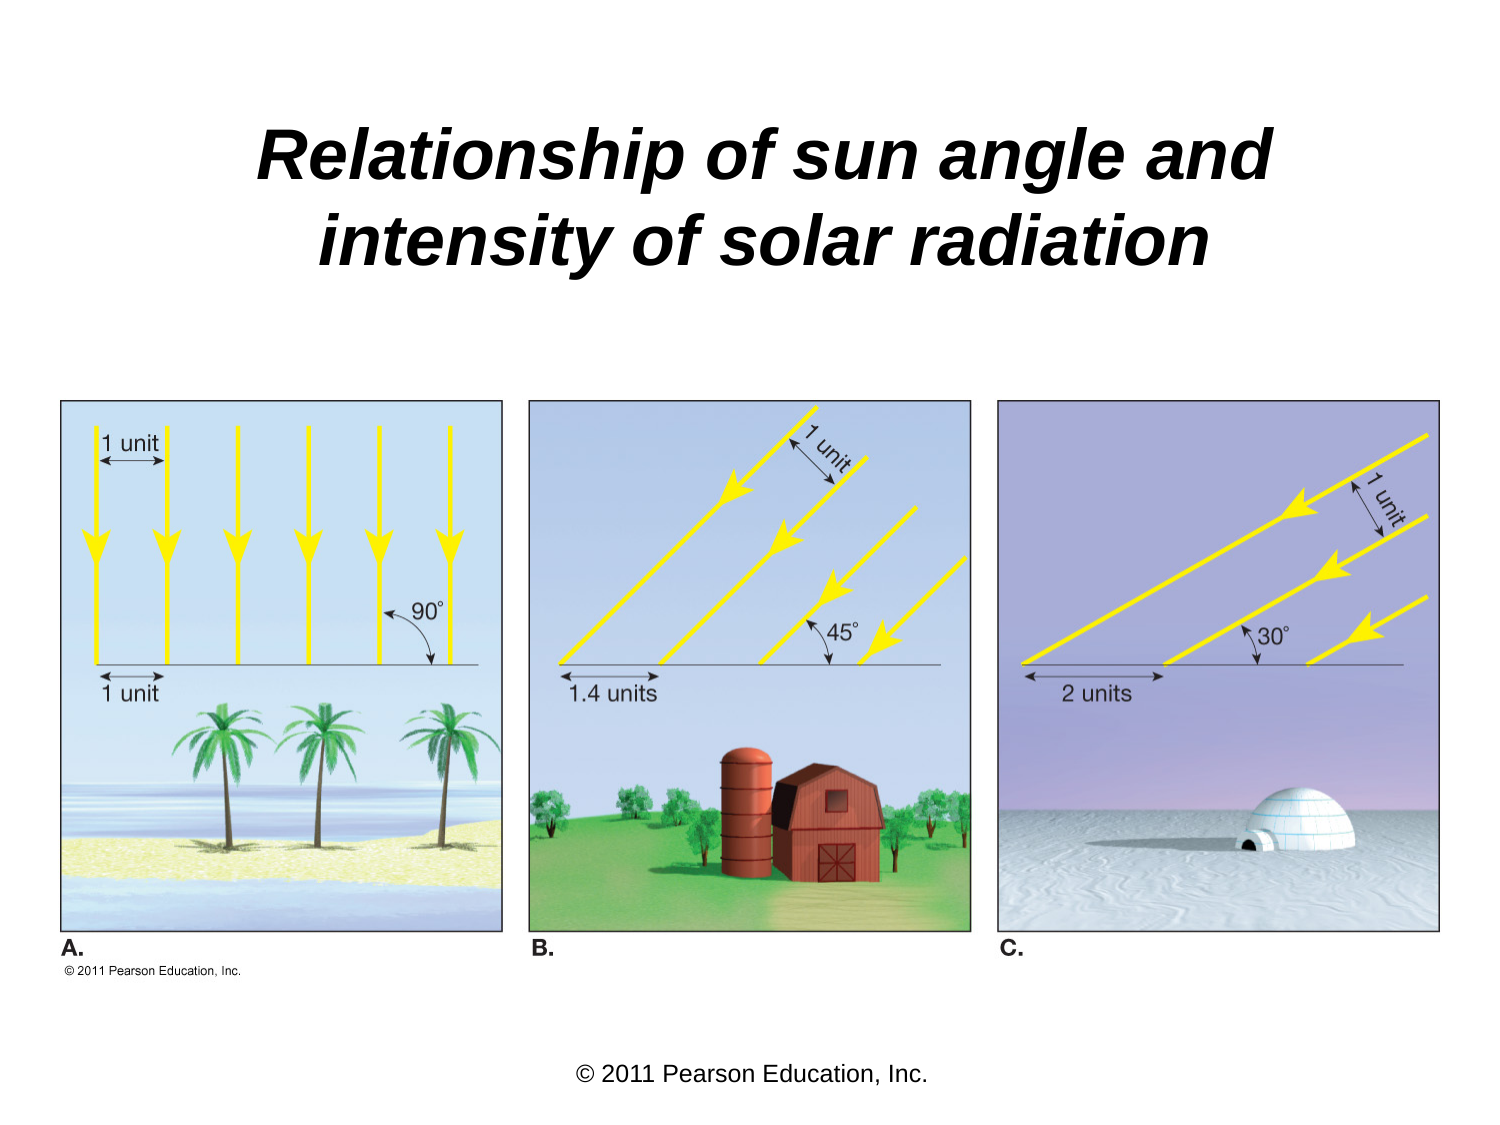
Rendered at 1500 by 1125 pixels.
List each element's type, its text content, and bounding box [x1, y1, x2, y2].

picture [49, 390, 1451, 988]
title Relationship of sun angle and intensity of solar radiation [49, 99, 1500, 288]
